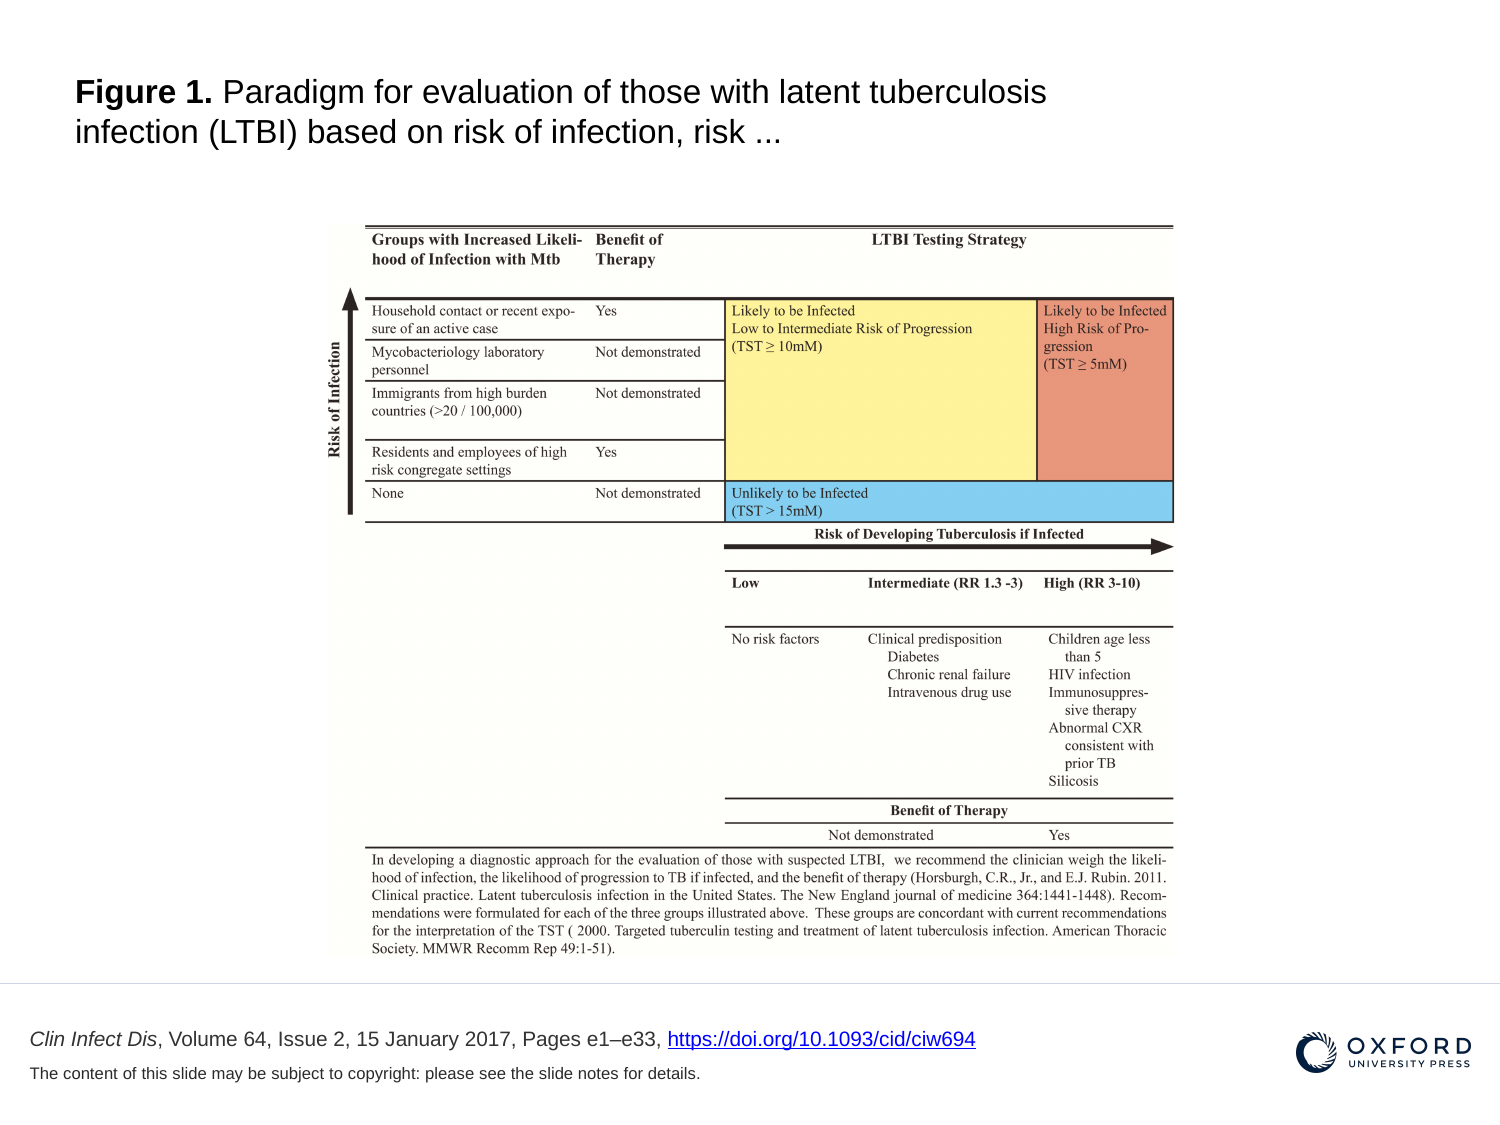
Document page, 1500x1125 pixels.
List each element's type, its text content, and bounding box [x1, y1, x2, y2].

footer Clin Infect Dis, Volume 64, Issue 2, 15 January 2017, Pages e1–e33, https://doi.org/10.1093/cid/ciw694 The content of this slide may be subject to copyright: please see the slide notes for details. [0, 983, 1260, 1125]
title Figure 1. Paradigm for evaluation of those with latent tuberculosis infection (LTBI) based on risk of infection, risk ... [75, 69, 1078, 171]
picture [1296, 1032, 1471, 1073]
picture [327, 224, 1175, 957]
